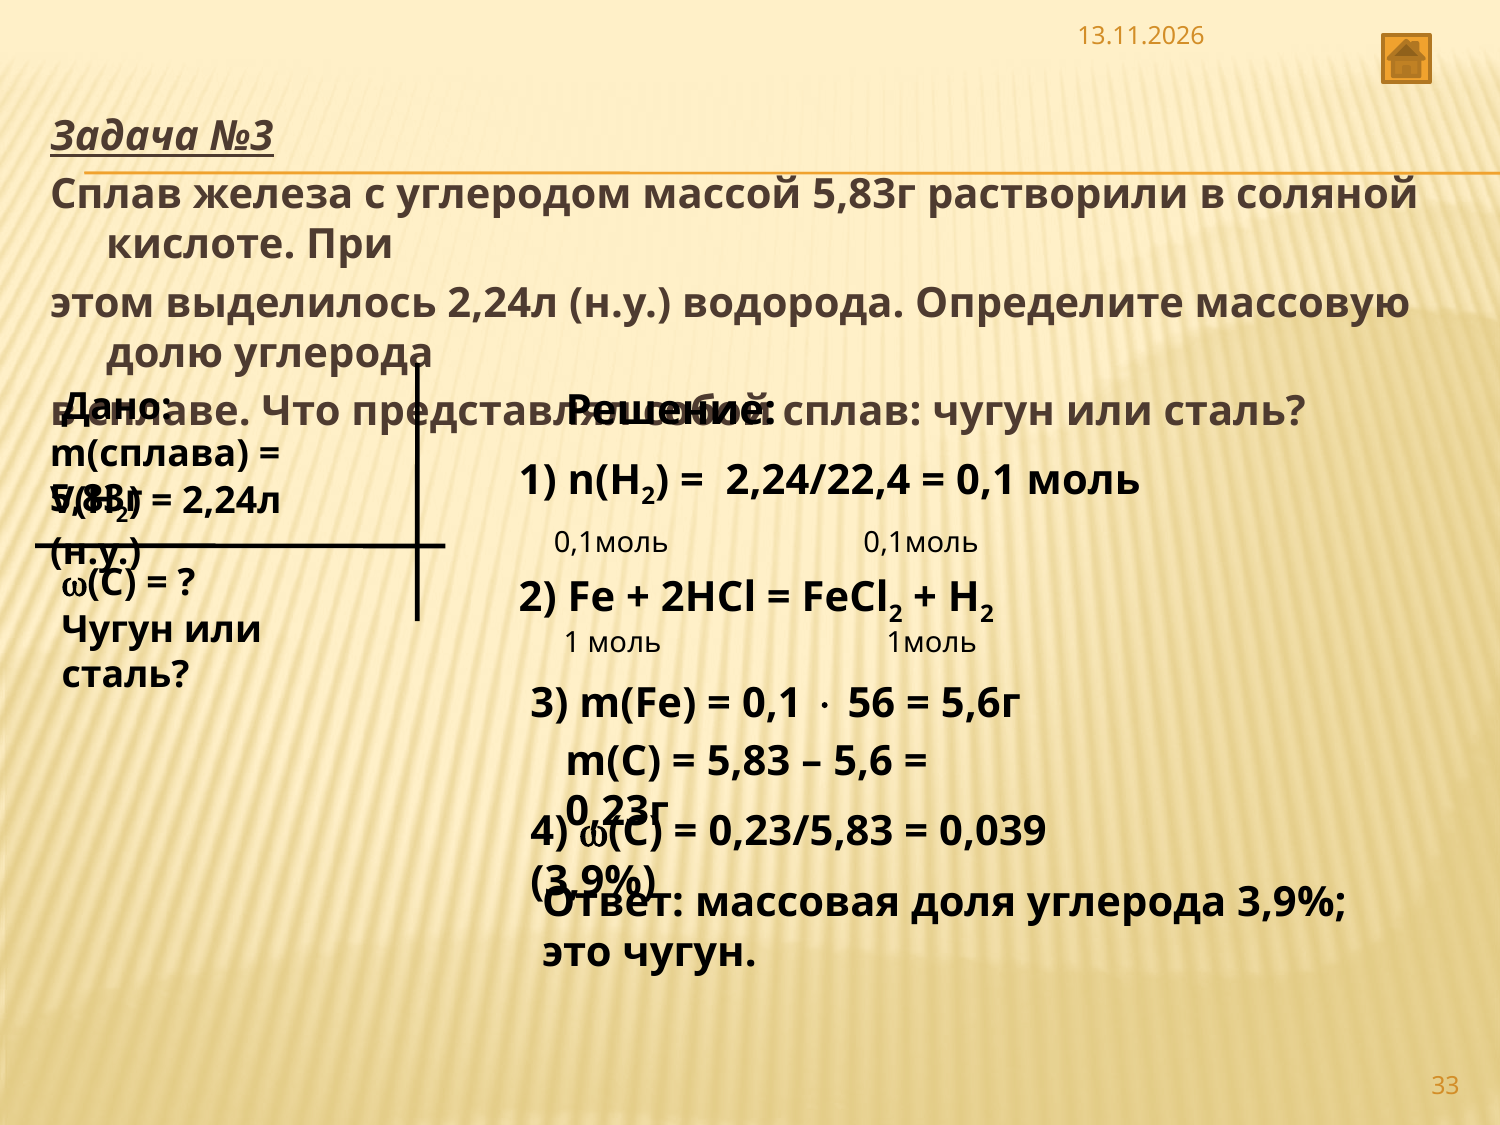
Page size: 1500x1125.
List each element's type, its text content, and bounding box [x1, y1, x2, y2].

text_box 1 моль 1моль [538, 607, 1020, 667]
text_box 2) Fe + 2HCl = FeCl2 + H2 [503, 562, 1114, 635]
text_box 4) (С) = 0,23/5,83 = 0,039 (3,9%) [515, 796, 1196, 912]
text_box Решение: [550, 375, 856, 440]
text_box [34, 362, 446, 622]
text_box Ответ: массовая доля углерода 3,9%; это чугун. [527, 867, 1442, 982]
text_box 3) m(Fe) = 0,1  56 = 5,6г [515, 667, 1067, 733]
text_box m(С) = 5,83 – 5,6 = 0,23г [550, 726, 1043, 796]
text_box [1381, 33, 1432, 84]
text_box 1) n(Н2) = 2,24/22,4 = 0,1 моль [503, 445, 1231, 517]
text_box Чугун или сталь? [46, 639, 375, 703]
list Задача №3 Сплав железа с углеродом массой 5,83г растворили в соляной кислоте. При этом выделилось 2,24л (н.у.) водорода. Определите массовую долю углерода в сплаве. Что представлял собой сплав: чугун или сталь? [35, 101, 1461, 352]
slide_number 33 [1350, 1061, 1475, 1103]
text_box 0,1моль 0,1моль [539, 515, 1055, 562]
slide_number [1062, 12, 1475, 60]
